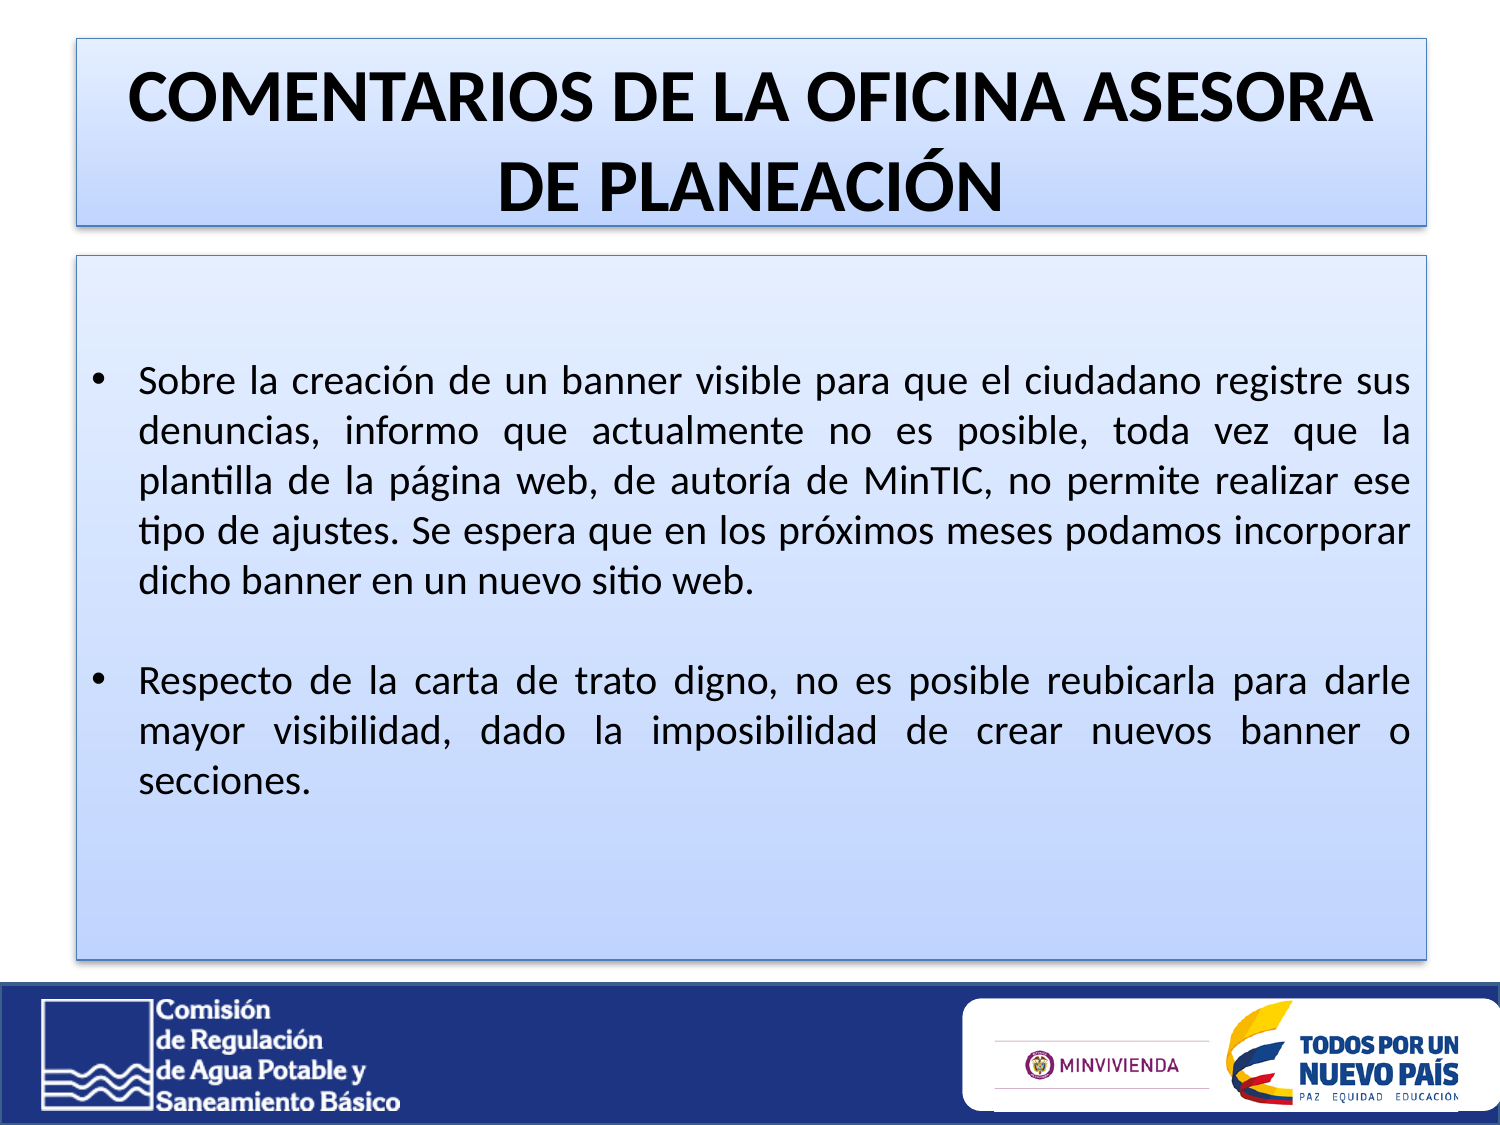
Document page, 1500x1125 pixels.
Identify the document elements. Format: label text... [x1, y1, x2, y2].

text_box COMENTARIOS DE LA OFICINA ASESORA DE PLANEACIÓN [76, 38, 1427, 227]
picture [41, 999, 400, 1111]
picture [994, 999, 1459, 1112]
text_box Sobre la creación de un banner visible para que el ciudadano registre sus denuncias, informo que actualmente no es posible, toda vez que la plantilla de la página web, de autoría de MinTIC, no permite realizar ese tipo de ajustes. Se espera que en los próximos meses podamos incorporar dicho banner en un nuevo sitio web. Respecto de la carta de trato digno, no es posible reubicarla para darle mayor visibilidad, dado la imposibilidad de crear nuevos banner o secciones. [76, 255, 1427, 961]
